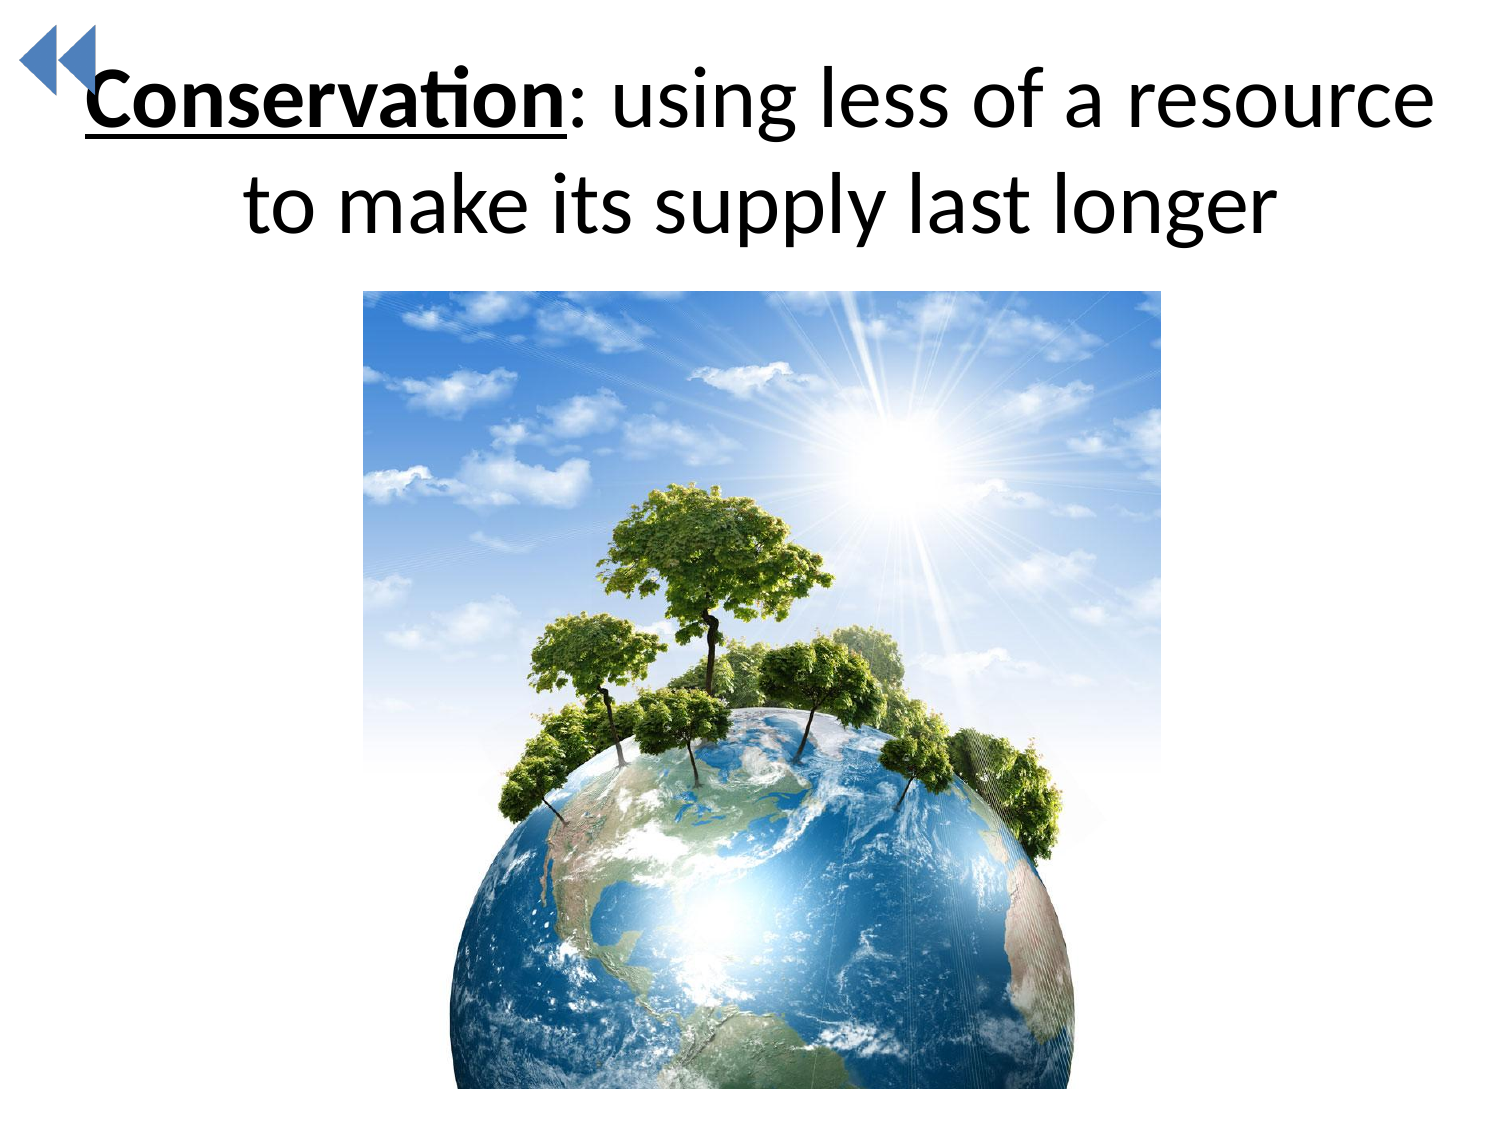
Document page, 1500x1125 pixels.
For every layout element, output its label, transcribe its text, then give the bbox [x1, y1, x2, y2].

title Conservation: using less of a resource to make its supply last longer [67, 25, 1457, 266]
text_box [0, 0, 121, 121]
picture [362, 290, 1161, 1090]
picture [976, 1083, 990, 1090]
